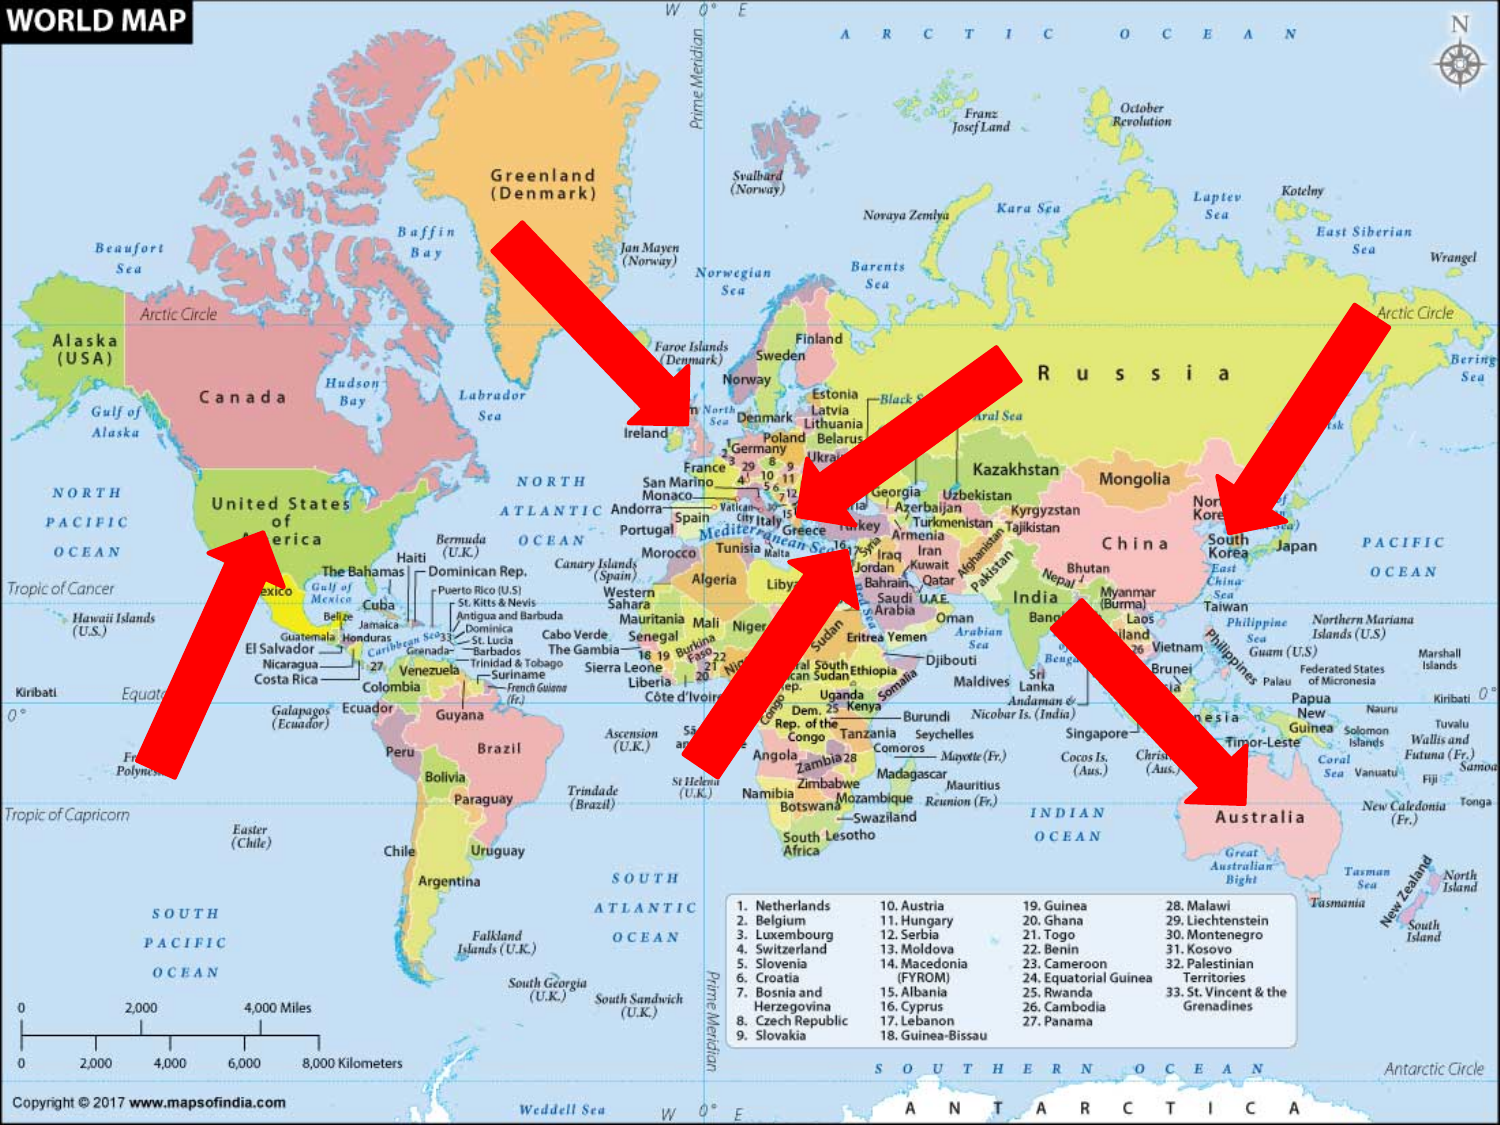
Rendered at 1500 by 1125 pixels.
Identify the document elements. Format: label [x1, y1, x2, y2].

list [0, 0, 1500, 1125]
